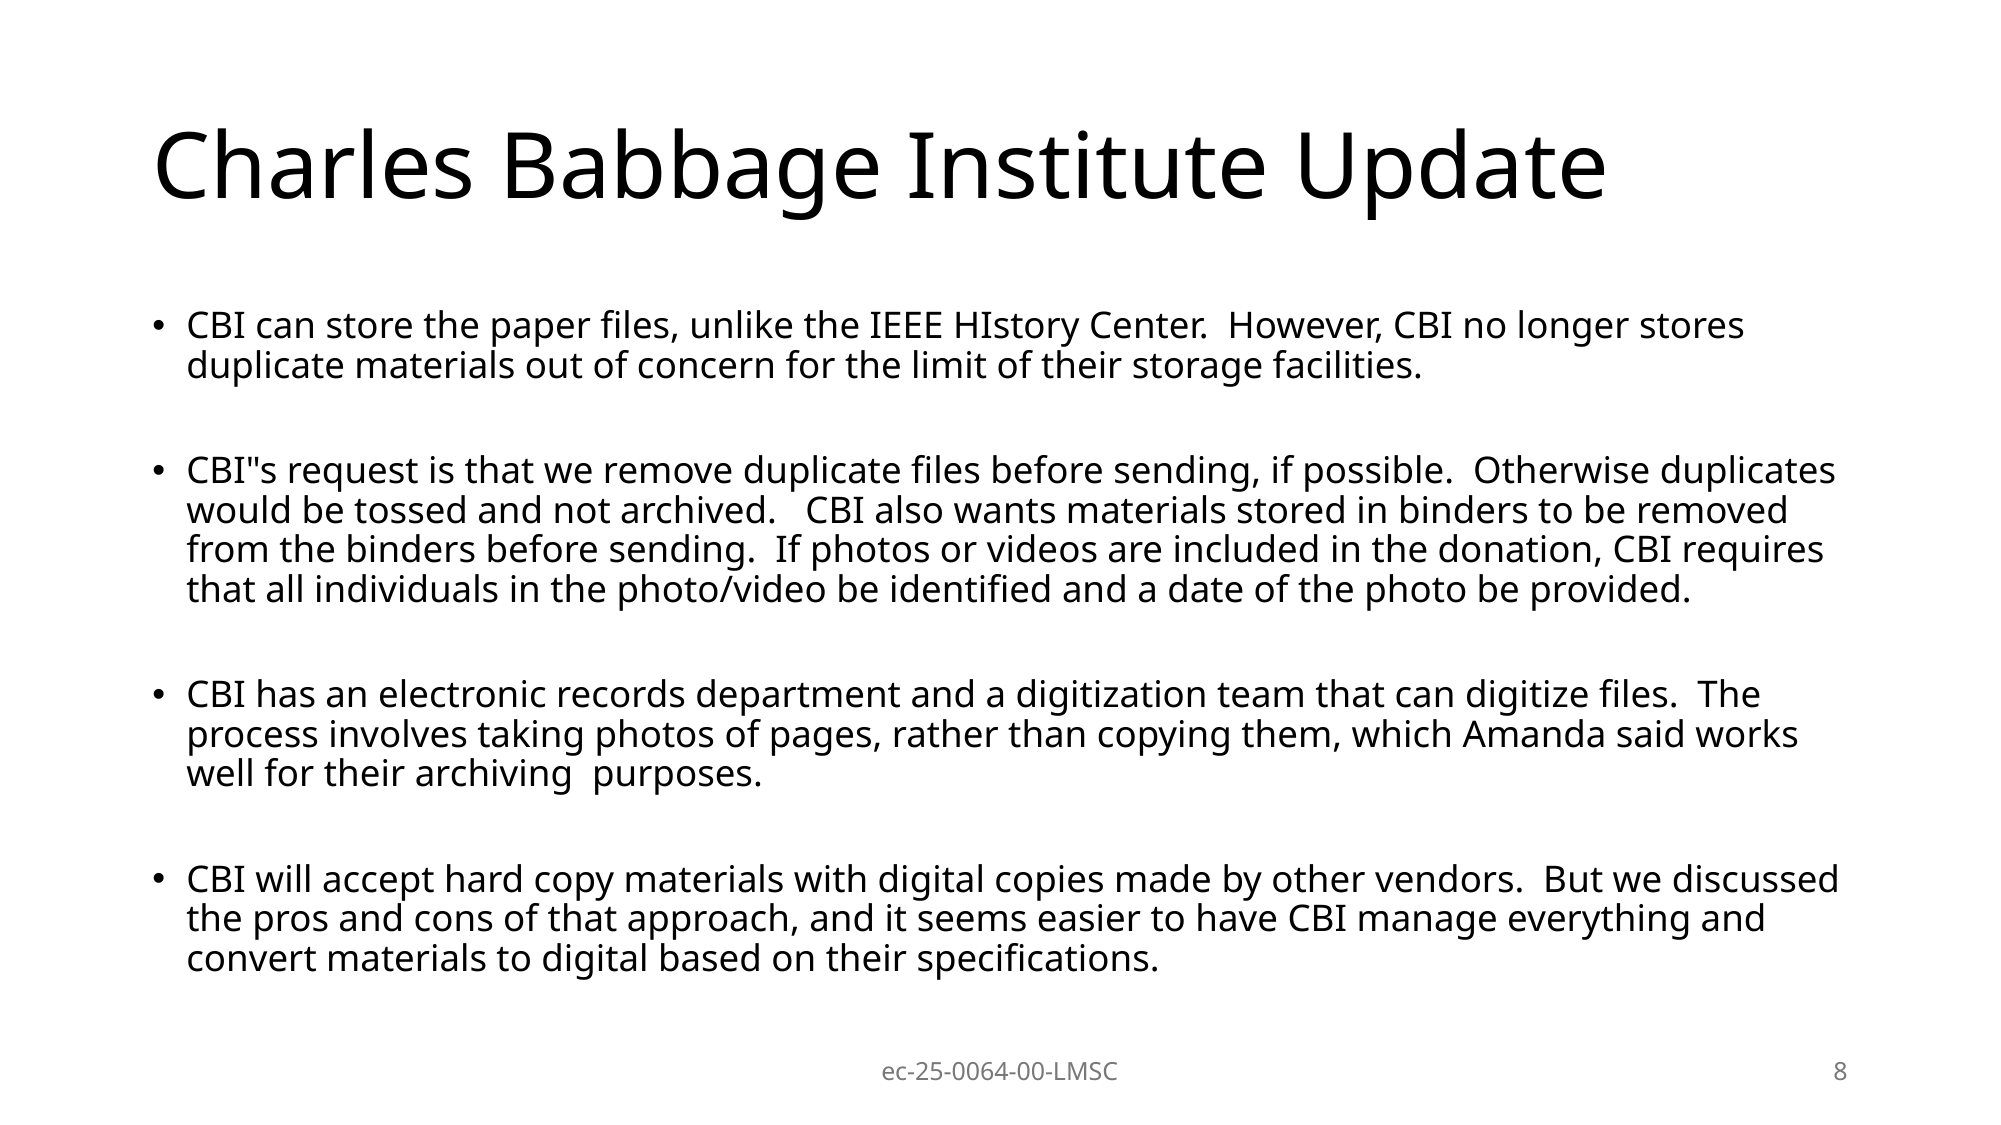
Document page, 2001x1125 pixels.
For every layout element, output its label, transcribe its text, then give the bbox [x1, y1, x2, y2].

list CBI can store the paper files, unlike the IEEE HIstory Center. However, CBI no longer stores duplicate materials out of concern for the limit of their storage facilities. CBI"s request is that we remove duplicate files before sending, if possible. Otherwise duplicates would be tossed and not archived. CBI also wants materials stored in binders to be removed from the binders before sending. If photos or videos are included in the donation, CBI requires that all individuals in the photo/video be identified and a date of the photo be provided. CBI has an electronic records department and a digitization team that can digitize files. The process involves taking photos of pages, rather than copying them, which Amanda said works well for their archiving purposes. CBI will accept hard copy materials with digital copies made by other vendors. But we discussed the pros and cons of that approach, and it seems easier to have CBI manage everything and convert materials to digital based on their specifications. [137, 299, 1863, 1014]
slide_number 8 [1412, 1042, 1863, 1103]
footer ec-25-0064-00-LMSC [662, 1042, 1338, 1103]
title Charles Babbage Institute Update [137, 59, 1863, 278]
